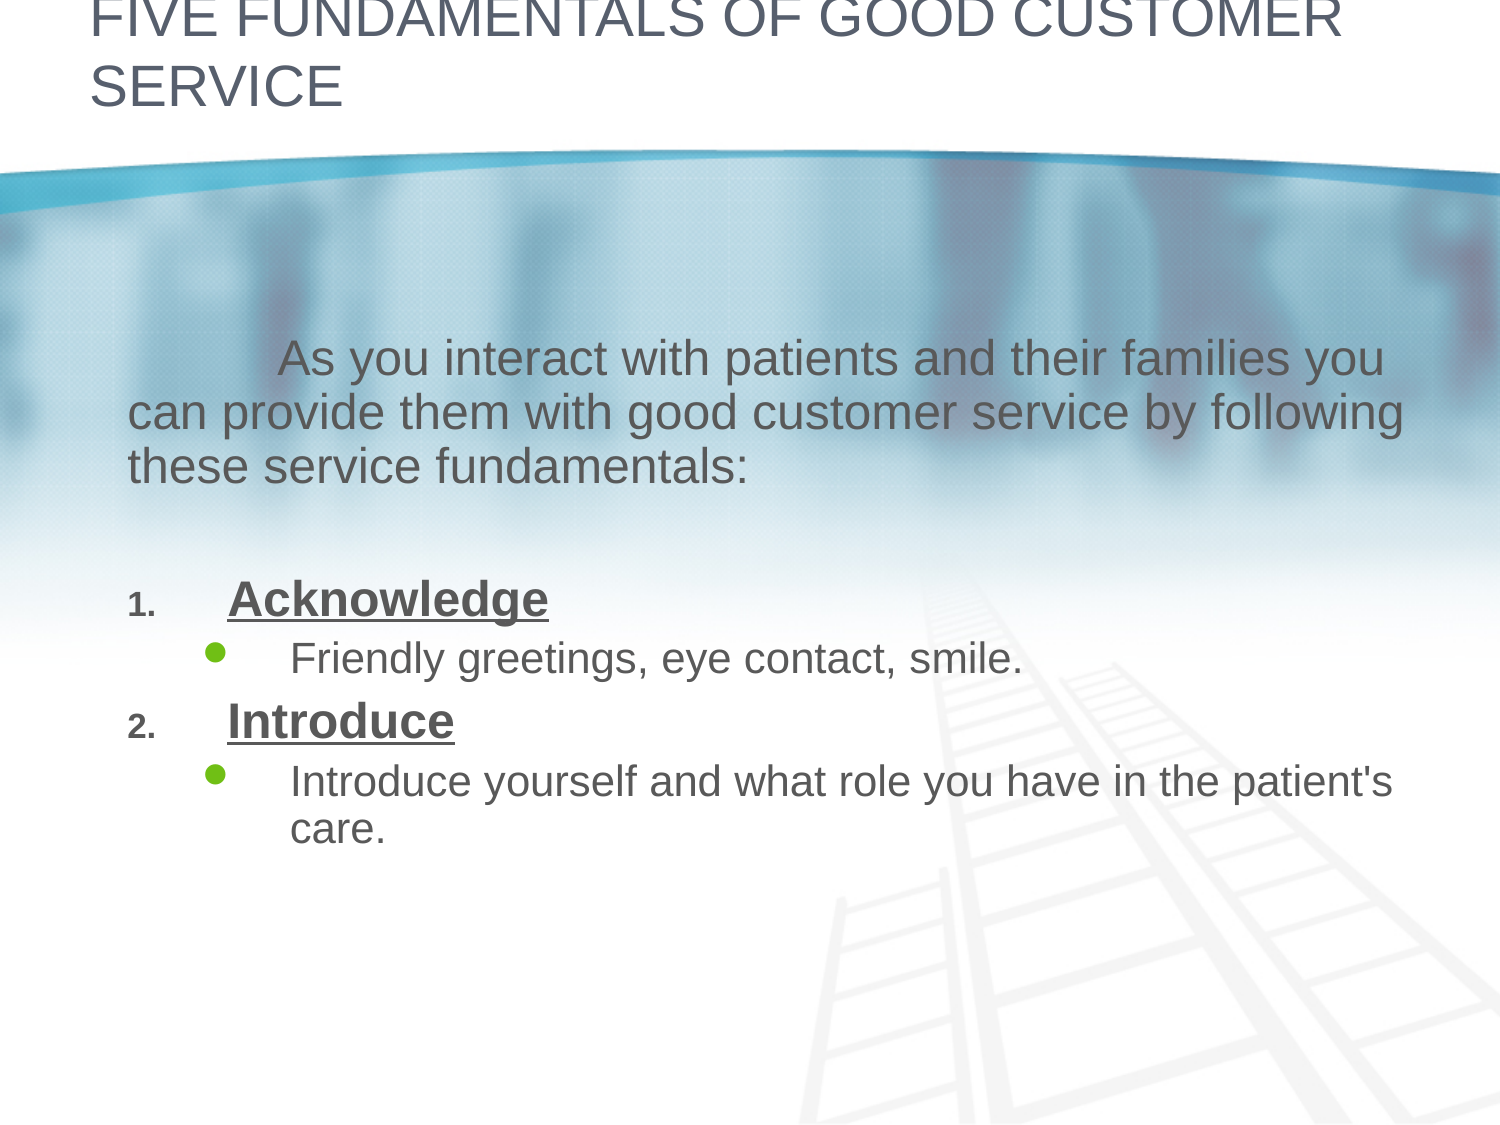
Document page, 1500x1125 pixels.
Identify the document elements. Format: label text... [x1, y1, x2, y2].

picture [0, 0, 1500, 1125]
title Five Fundamentals of Good customer Service [75, 0, 1413, 125]
list As you interact with patients and their families you can provide them with good customer service by following these service fundamentals: Acknowledge Friendly greetings, eye contact, smile. Introduce Introduce yourself and what role you have in the patient's care. [112, 324, 1450, 1088]
